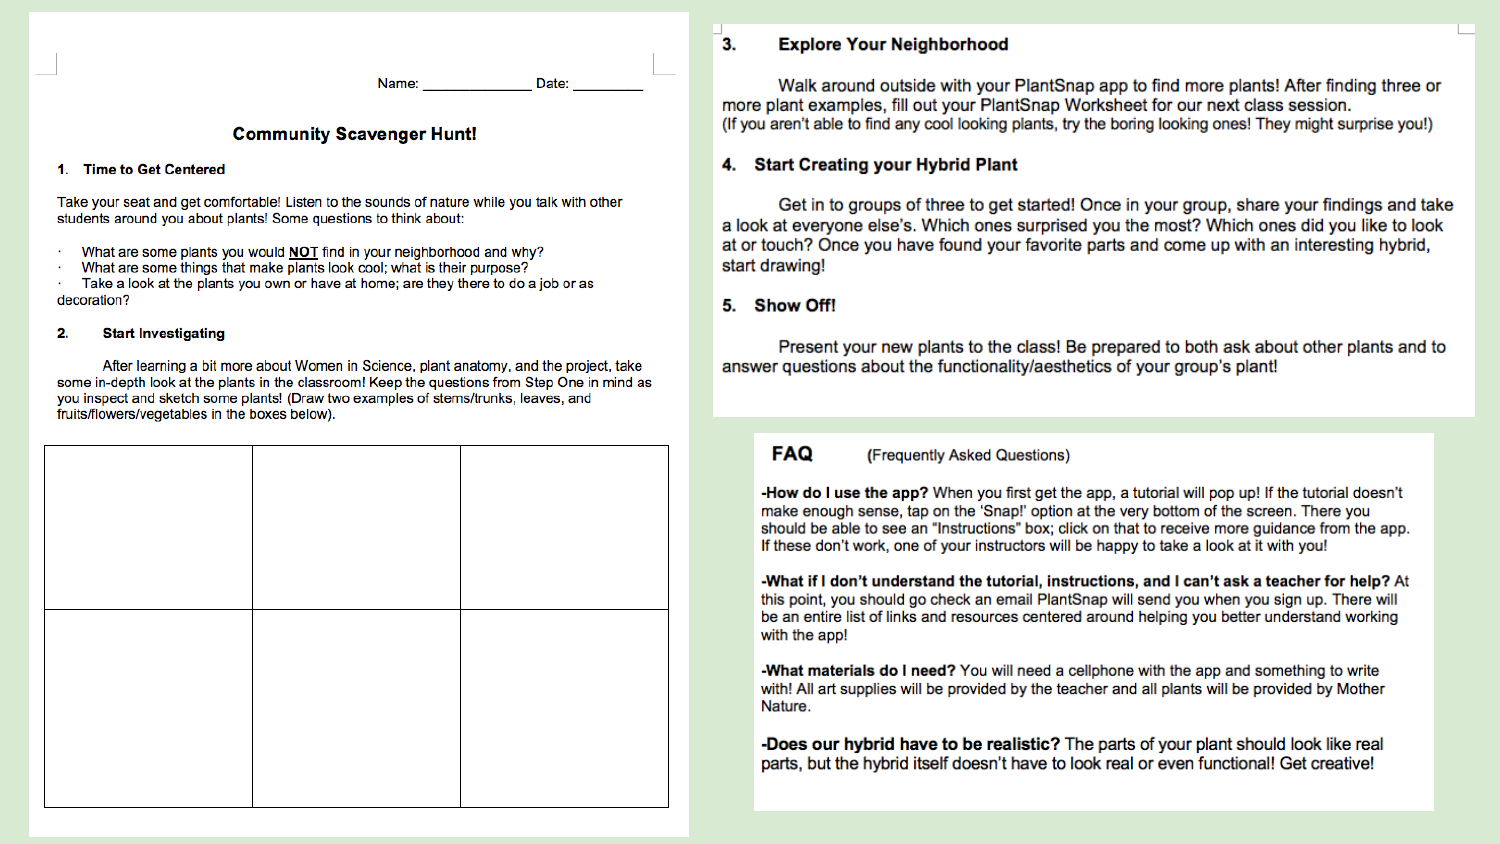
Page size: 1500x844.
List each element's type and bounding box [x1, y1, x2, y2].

picture [712, 24, 1476, 417]
picture [753, 433, 1435, 811]
picture [29, 12, 689, 838]
